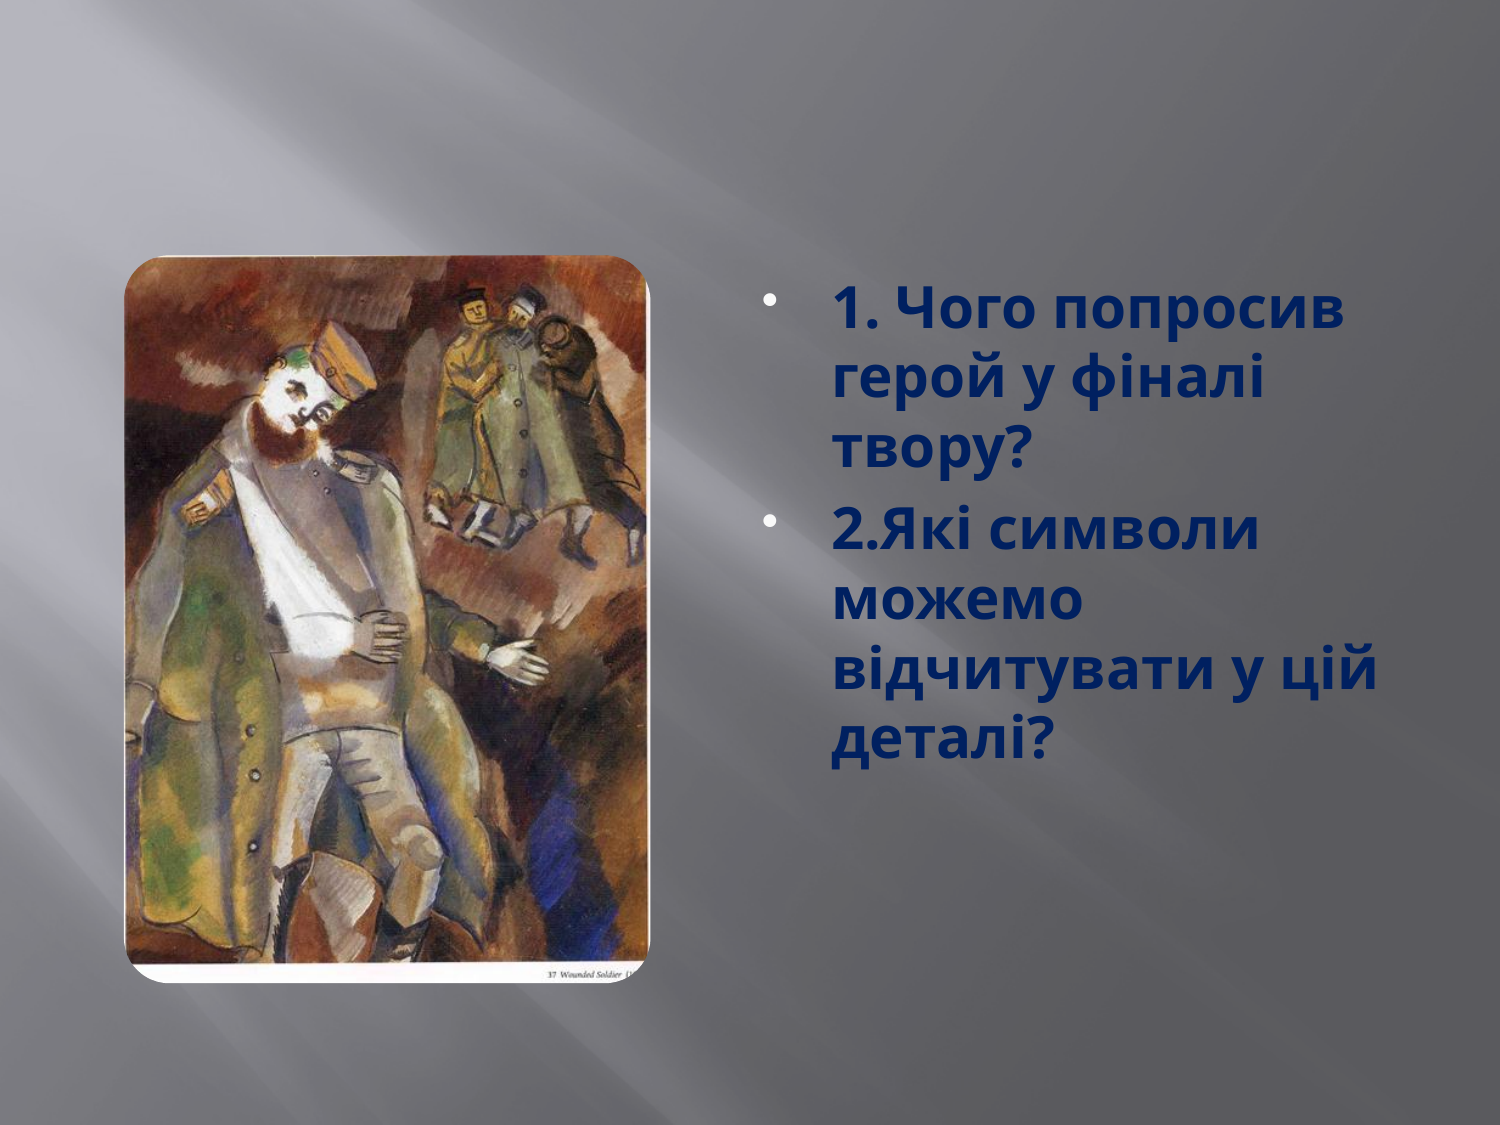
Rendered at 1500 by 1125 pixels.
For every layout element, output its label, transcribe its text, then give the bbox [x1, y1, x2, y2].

picture [123, 255, 651, 984]
list 1. Чого попросив герой у фіналі твору? 2.Які символи можемо відчитувати у цій деталі? [726, 262, 1400, 1035]
